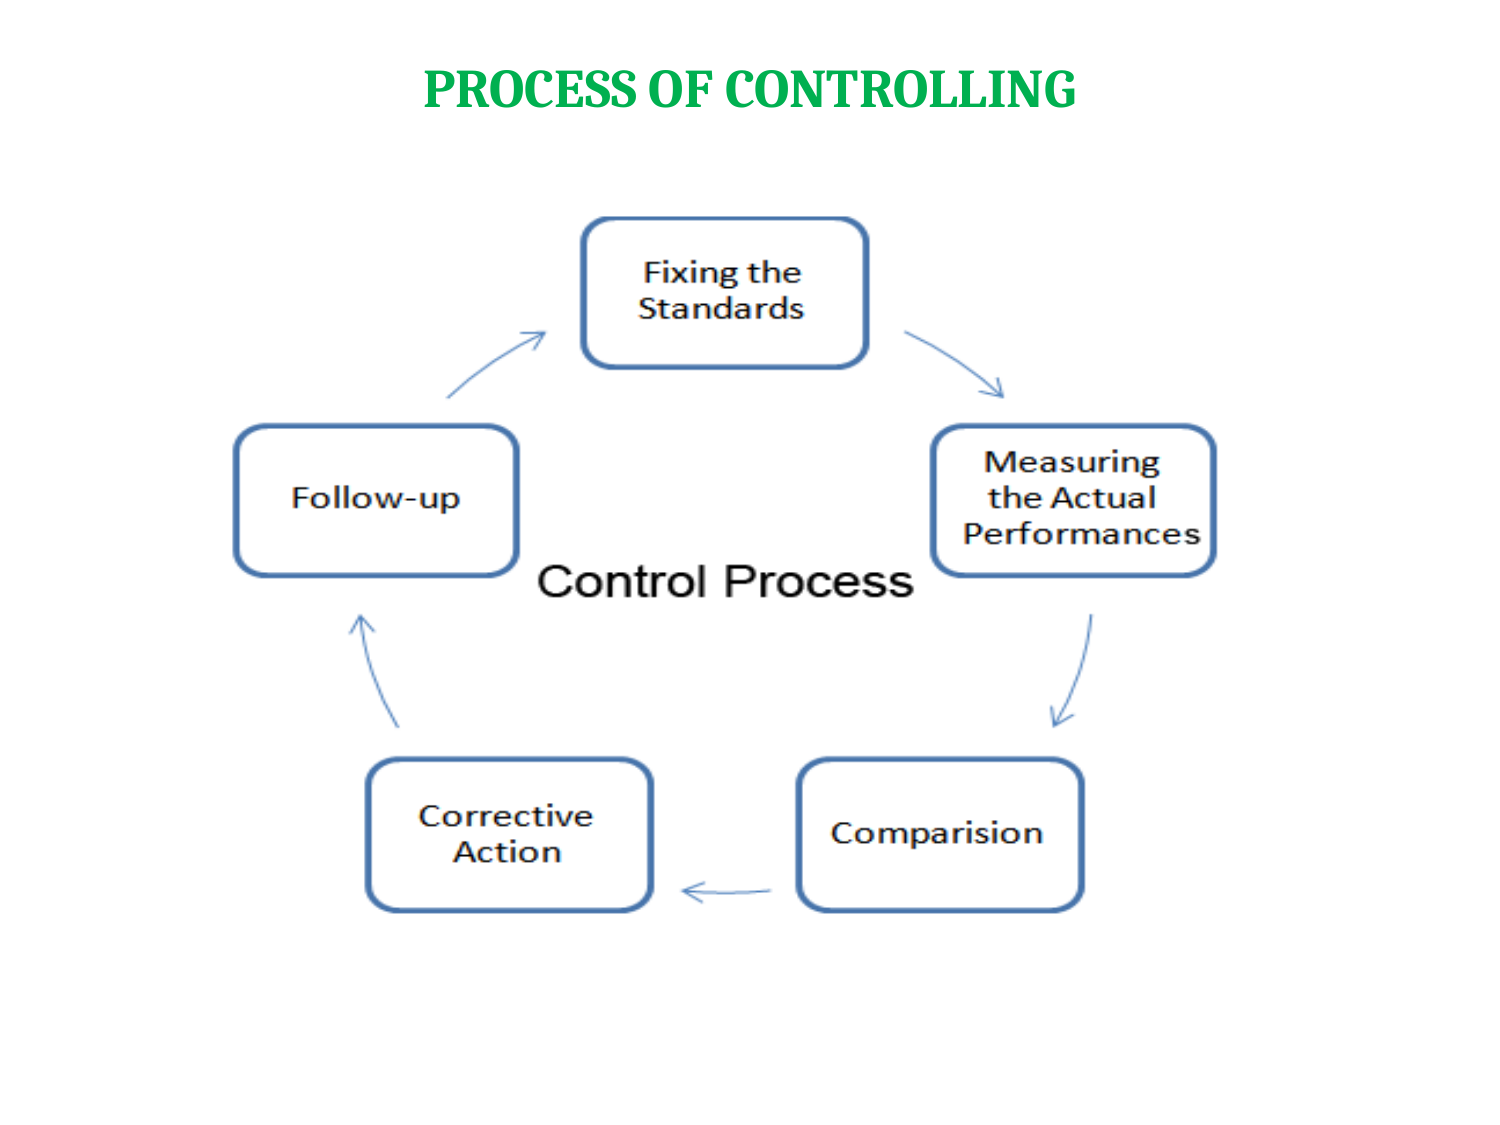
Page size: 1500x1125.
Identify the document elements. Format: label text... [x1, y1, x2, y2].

picture [187, 162, 1287, 963]
title PROCESS OF CONTROLLING [75, 45, 1425, 233]
